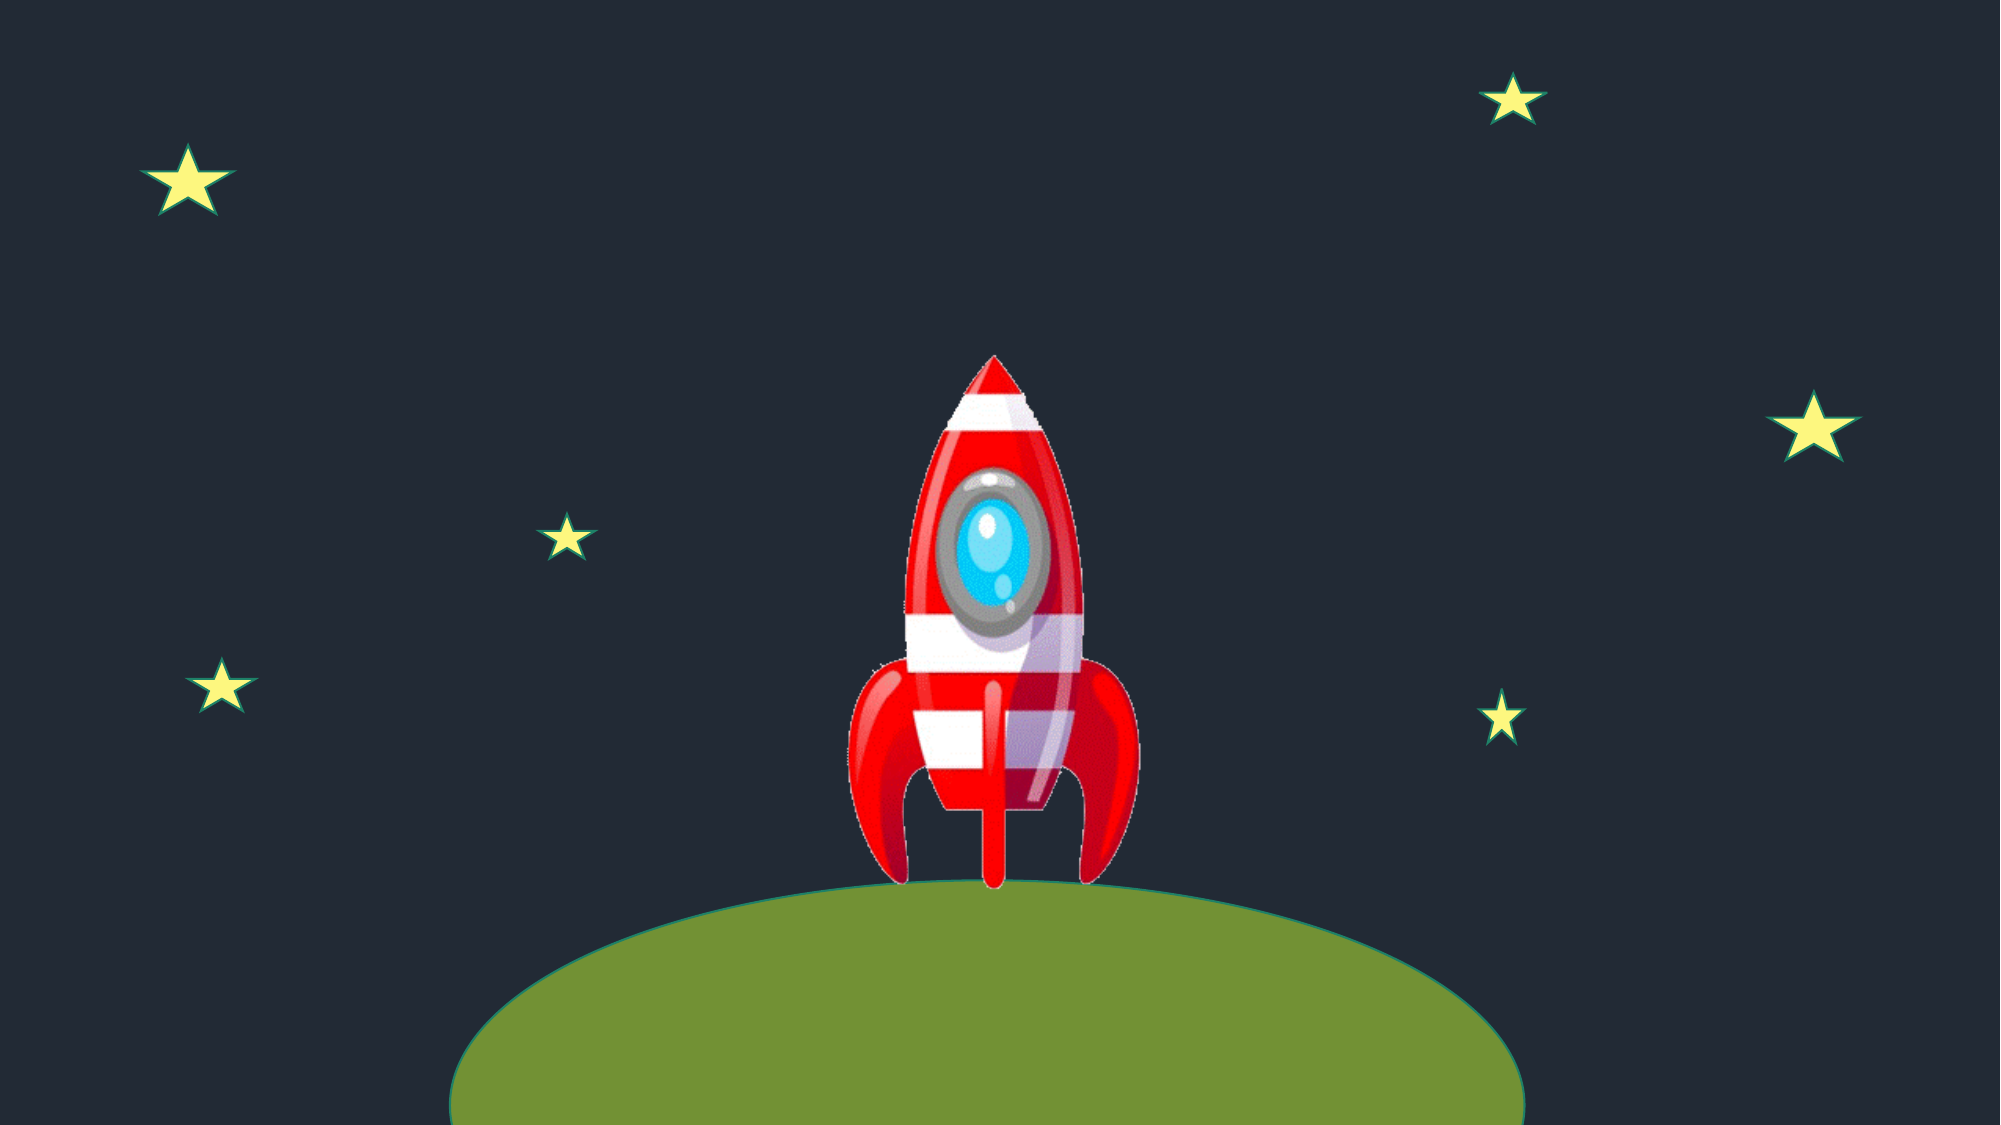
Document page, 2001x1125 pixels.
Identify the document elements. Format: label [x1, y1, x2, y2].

text_box [448, 890, 1526, 1125]
text_box [138, 142, 238, 217]
text_box [1764, 388, 1864, 463]
text_box [535, 511, 599, 561]
picture [816, 321, 1194, 922]
text_box [1478, 71, 1548, 126]
text_box [184, 656, 260, 714]
text_box [1476, 688, 1528, 747]
